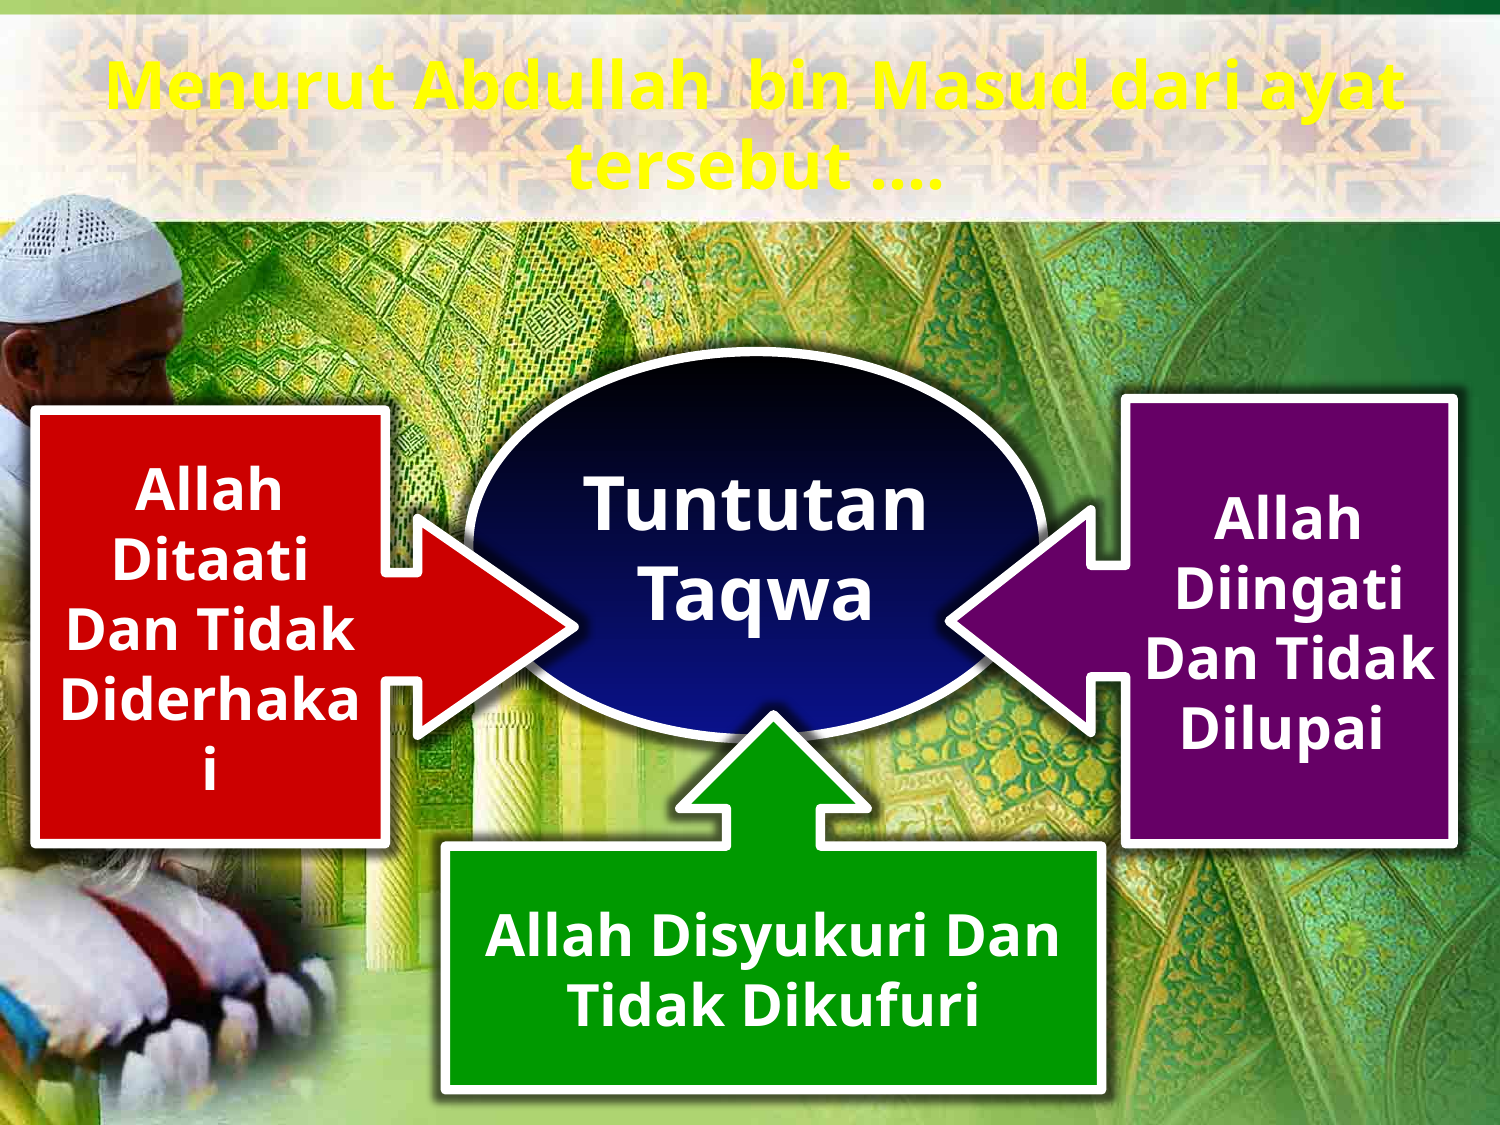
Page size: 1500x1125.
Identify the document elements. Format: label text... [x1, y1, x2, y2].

picture [0, 0, 1500, 1125]
text_box Allah Disyukuri Dan Tidak Dikufuri [443, 712, 1104, 1092]
text_box Allah Ditaati Dan Tidak Diderhakai [32, 407, 577, 846]
text_box Allah Diingati Dan Tidak Dilupai [947, 396, 1456, 846]
text_box Tuntutan Taqwa [467, 349, 1044, 740]
text_box Menurut Abdullah bin Masud dari ayat tersebut …. [58, 35, 1453, 210]
